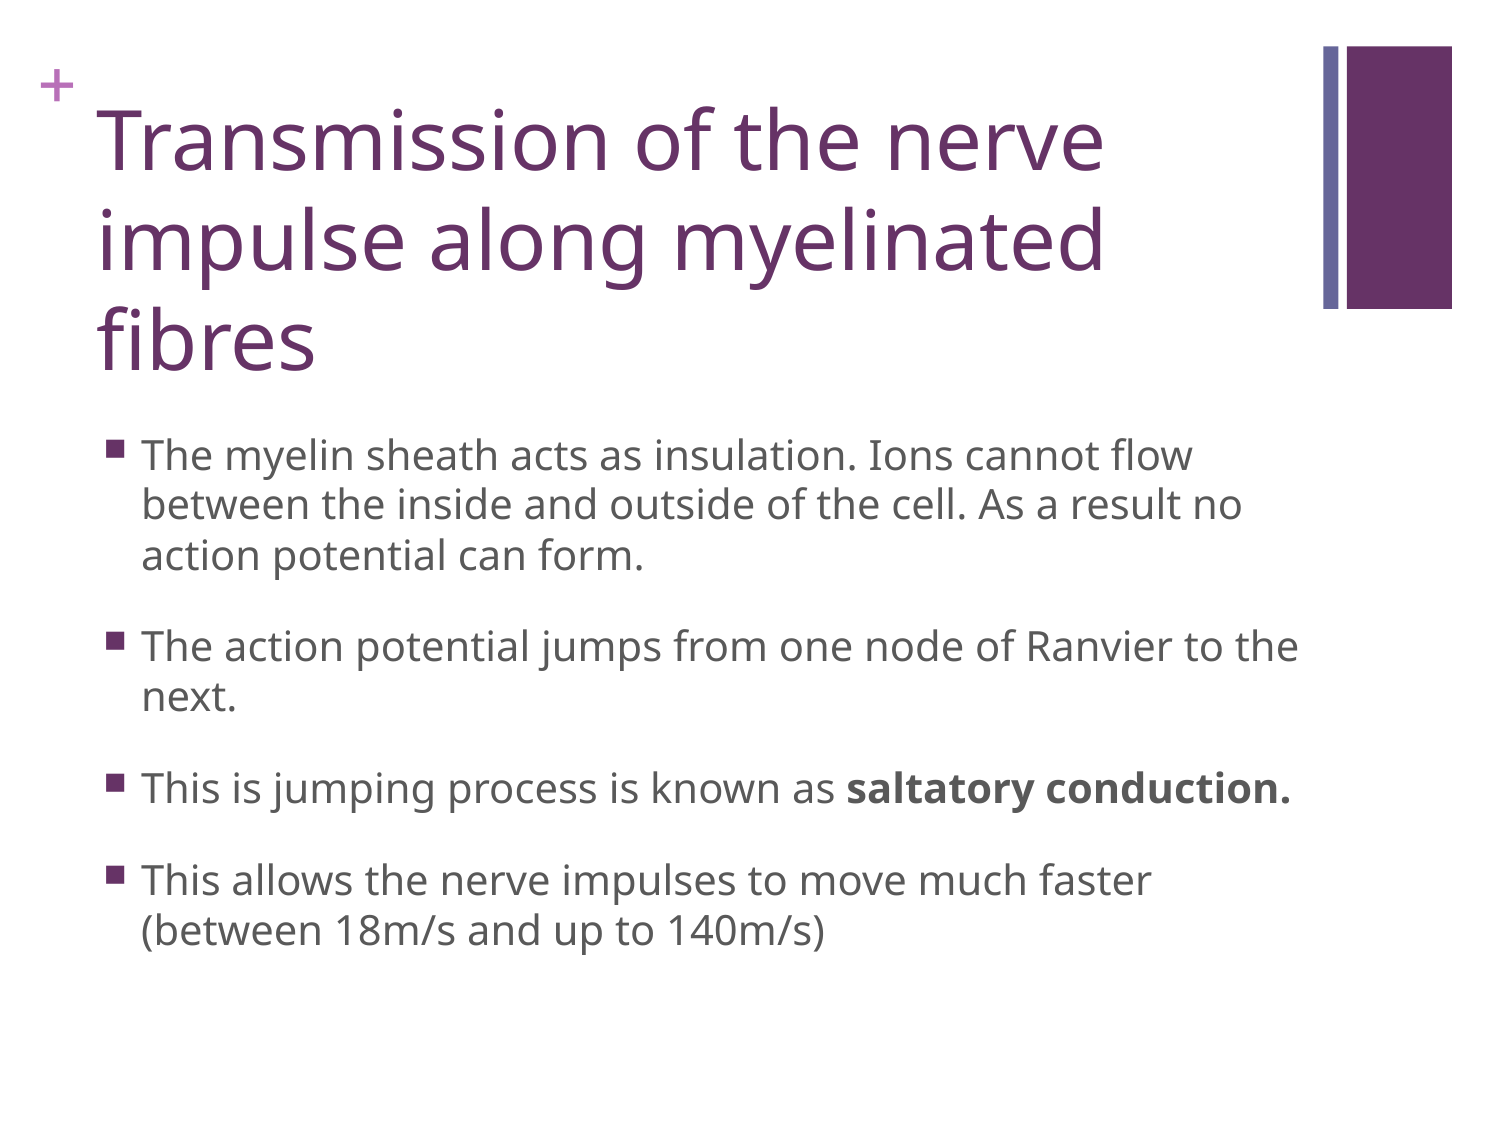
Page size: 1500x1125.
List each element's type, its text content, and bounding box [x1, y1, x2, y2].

title Transmission of the nerve impulse along myelinated fibres [81, 79, 1322, 263]
list The myelin sheath acts as insulation. Ions cannot flow between the inside and outside of the cell. As a result no action potential can form. The action potential jumps from one node of Ranvier to the next. This is jumping process is known as saltatory conduction. This allows the nerve impulses to move much faster (between 18m/s and up to 140m/s) [88, 420, 1329, 1101]
